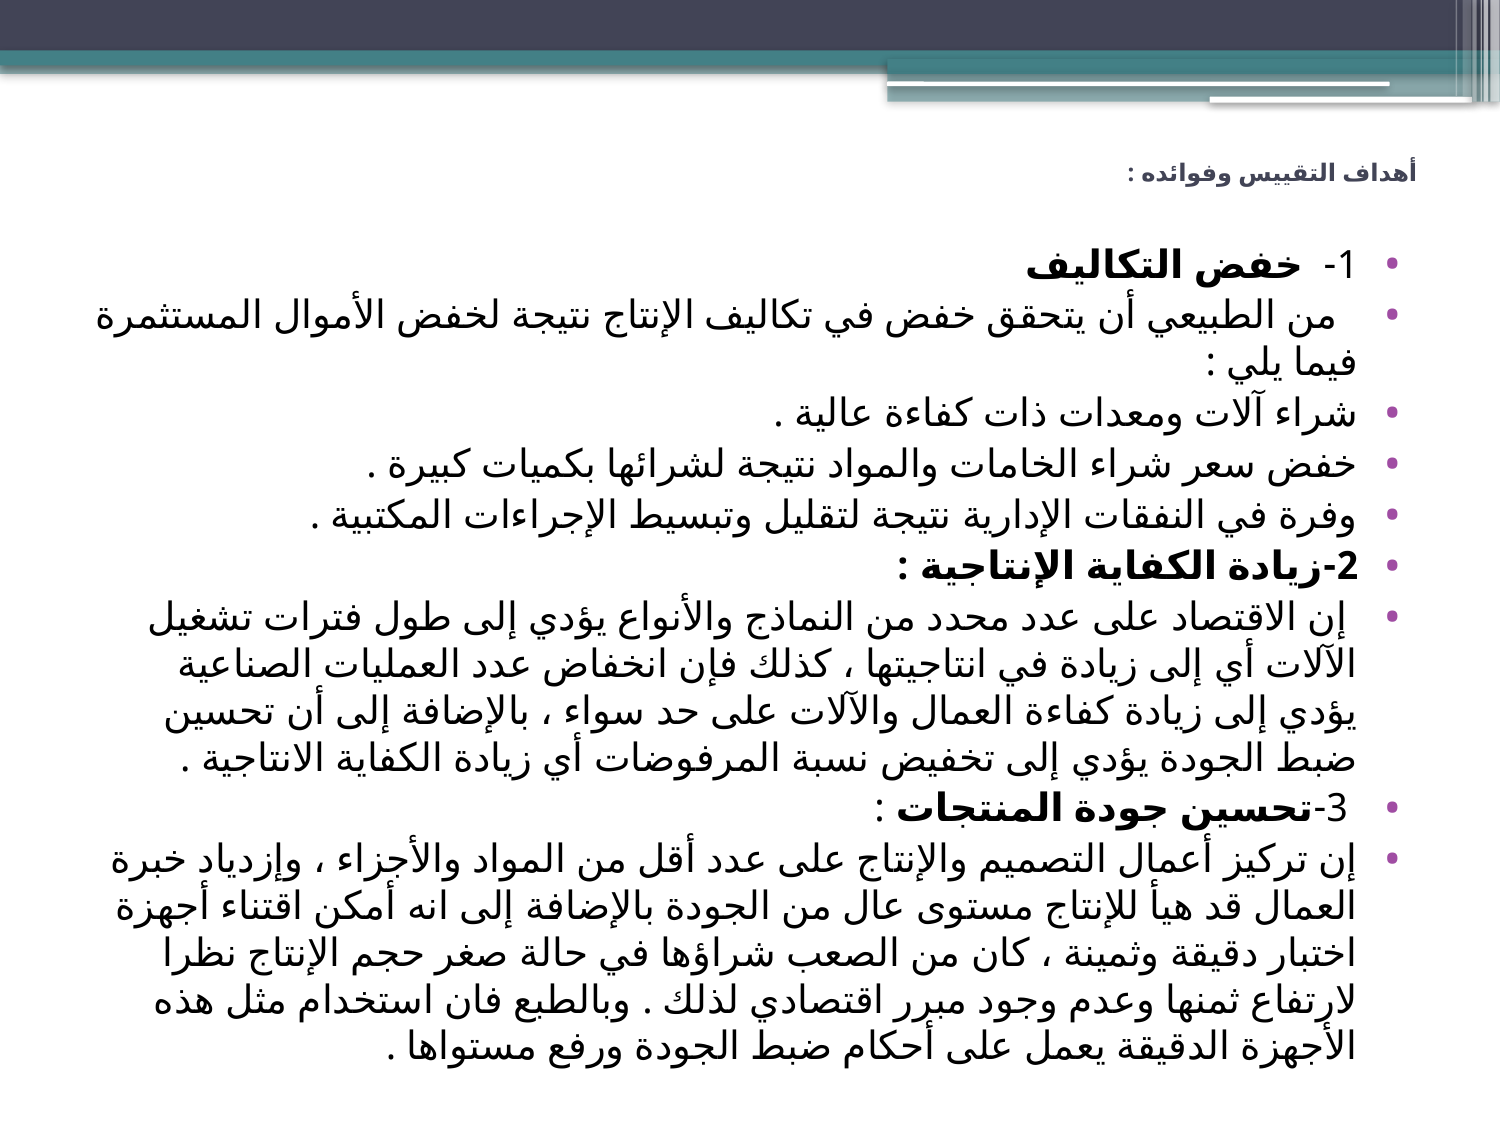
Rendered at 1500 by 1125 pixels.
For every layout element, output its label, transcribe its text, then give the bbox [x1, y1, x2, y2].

title أهداف التقييس وفوائده : [88, 149, 1439, 223]
list 1- خفض التكاليف من الطبيعي أن يتحقق خفض في تكاليف الإنتاج نتيجة لخفض الأموال المستثمرة فيما يلي : شراء آلات ومعدات ذات كفاءة عالية . خفض سعر شراء الخامات والمواد نتيجة لشرائها بكميات كبيرة . وفرة في النفقات الإدارية نتيجة لتقليل وتبسيط الإجراءات المكتبية . 2-زيادة الكفاية الإنتاجية : إن الاقتصاد على عدد محدد من النماذج والأنواع يؤدي إلى طول فترات تشغيل الآلات أي إلى زيادة في انتاجيتها ، كذلك فإن انخفاض عدد العمليات الصناعية يؤدي إلى زيادة كفاءة العمال والآلات على حد سواء ، بالإضافة إلى أن تحسين ضبط الجودة يؤدي إلى تخفيض نسبة المرفوضات أي زيادة الكفاية الانتاجية . 3-تحسين جودة المنتجات : إن تركيز أعمال التصميم والإنتاج على عدد أقل من المواد والأجزاء ، وإزدياد خبرة العمال قد هيأ للإنتاج مستوى عال من الجودة بالإضافة إلى انه أمكن اقتناء أجهزة اختبار دقيقة وثمينة ، كان من الصعب شراؤها في حالة صغر حجم الإنتاج نظرا لارتفاع ثمنها وعدم وجود مبرر اقتصادي لذلك . وبالطبع فان استخدام مثل هذه الأجهزة الدقيقة يعمل على أحكام ضبط الجودة ورفع مستواها . [75, 231, 1425, 1079]
